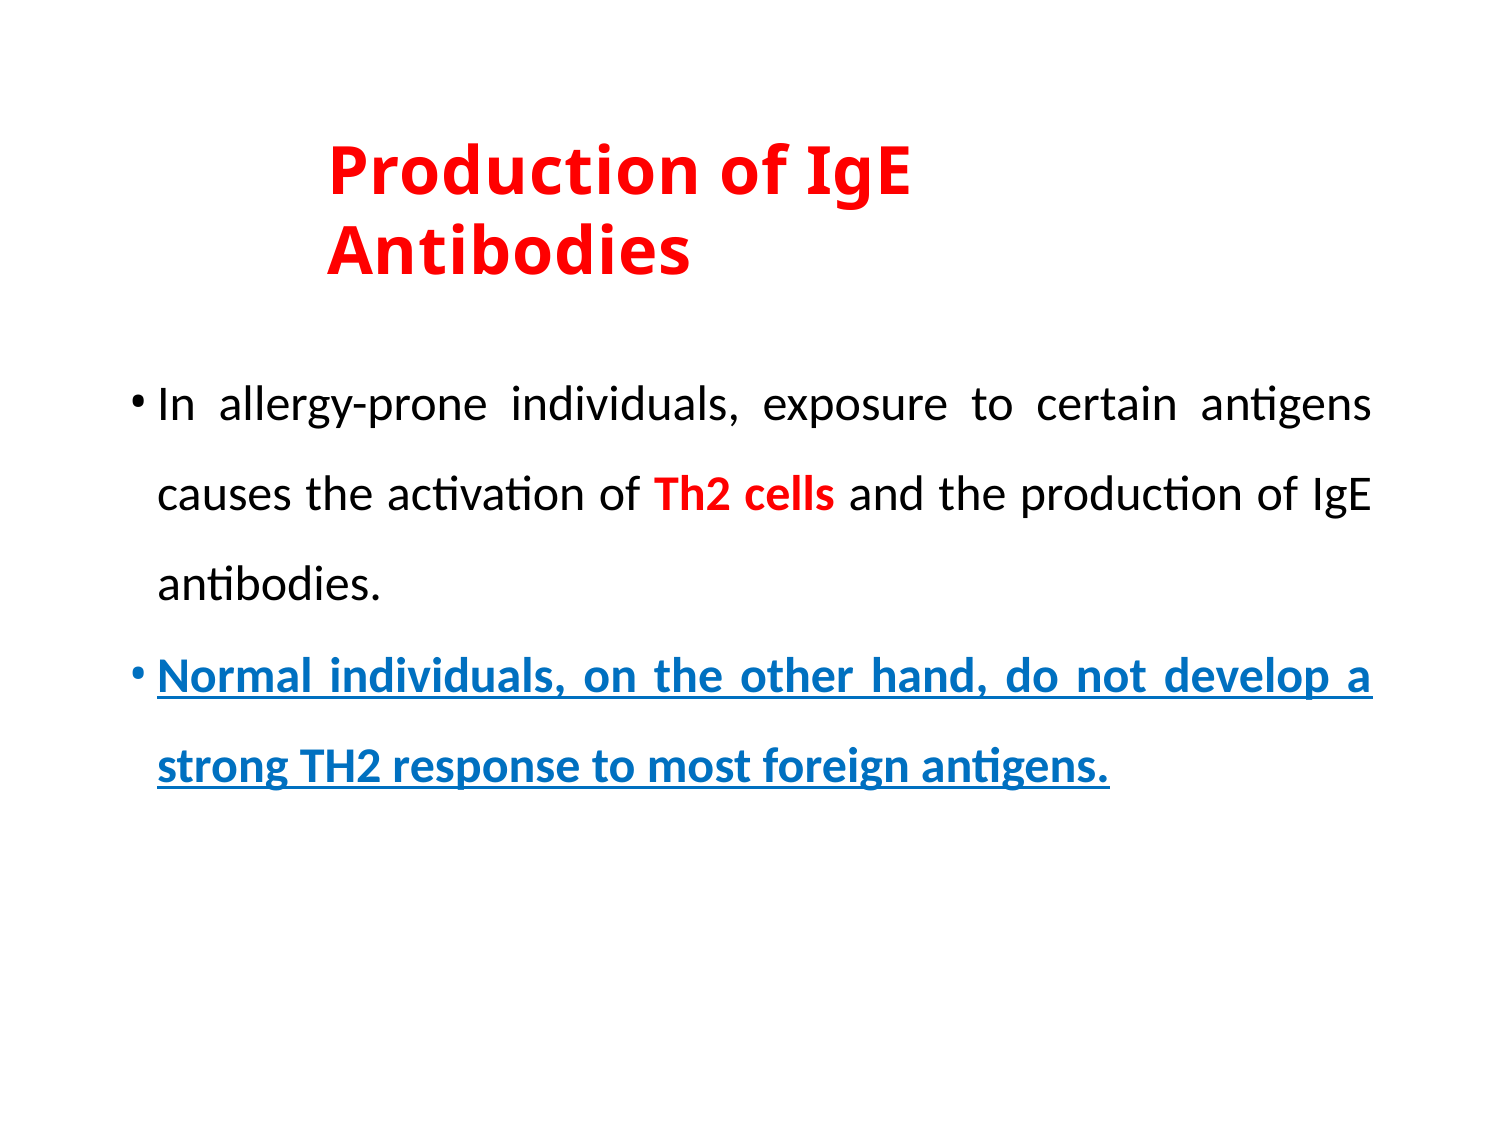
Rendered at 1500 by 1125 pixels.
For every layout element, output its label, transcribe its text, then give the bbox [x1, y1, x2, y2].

title Production of IgE Antibodies [324, 125, 1134, 316]
text_box In allergy-prone individuals, exposure to certain antigens causes the activation of Th2 cells and the production of IgE antibodies. Normal individuals, on the other hand, do not develop a strong TH2 response to most foreign antigens. [126, 337, 1374, 792]
